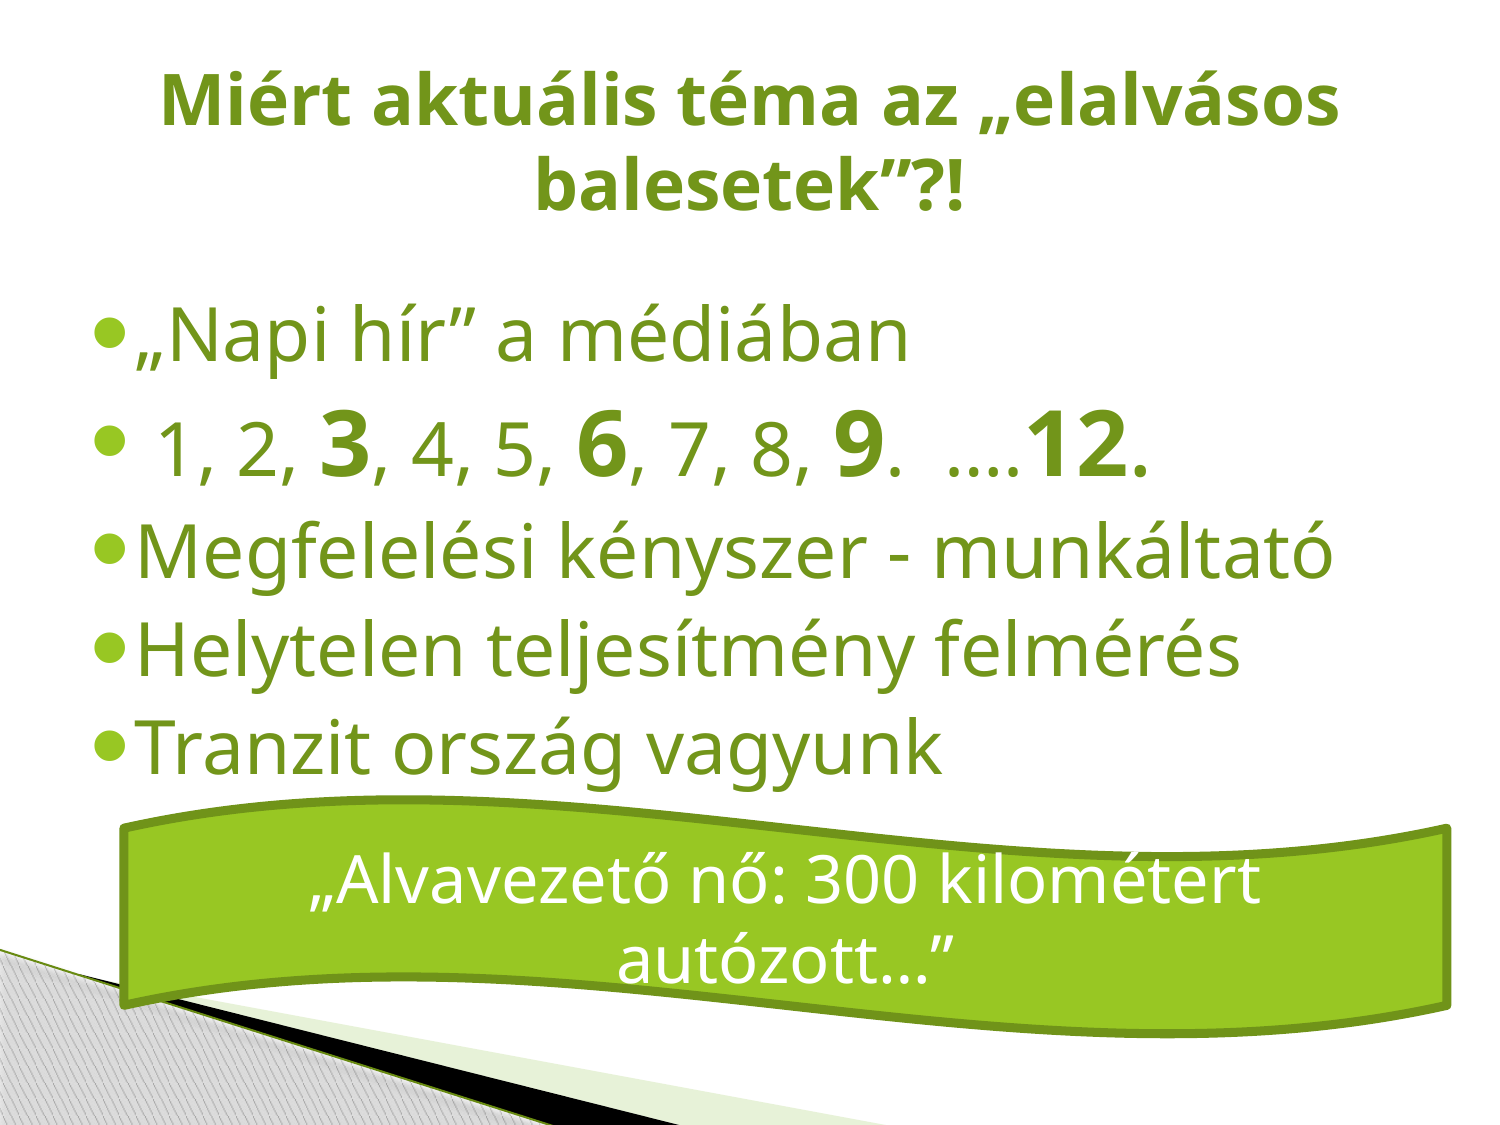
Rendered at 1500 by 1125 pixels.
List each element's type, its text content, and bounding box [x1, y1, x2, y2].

title Miért aktuális téma az „elalvásos balesetek”?! [75, 45, 1425, 233]
list „Napi hír” a médiában 1, 2, 3, 4, 5, 6, 7, 8, 9. ….12. Megfelelési kényszer - munkáltató Helytelen teljesítmény felmérés Tranzit ország vagyunk [74, 278, 1426, 811]
text_box „Alvavezető nő: 300 kilométert autózott…” [119, 795, 1452, 1039]
